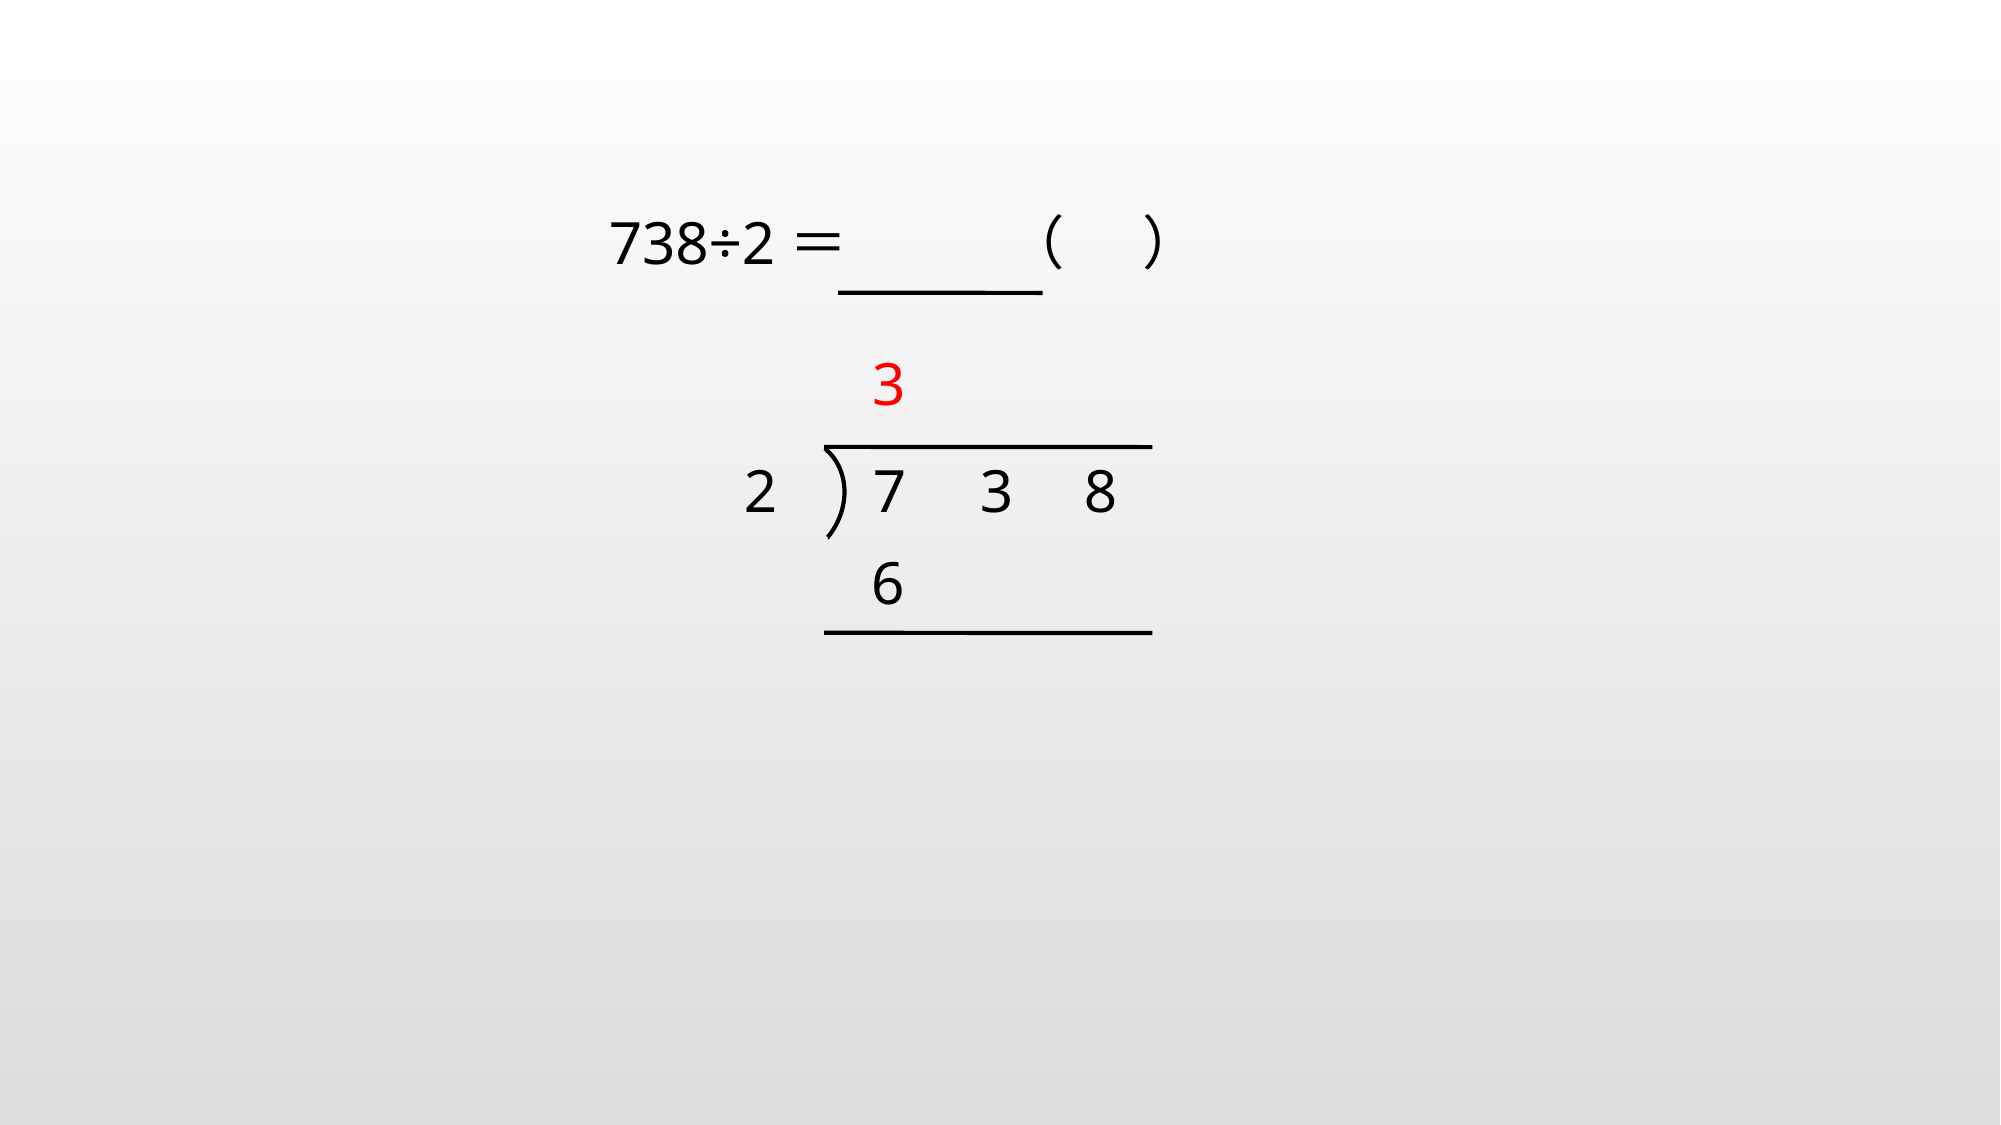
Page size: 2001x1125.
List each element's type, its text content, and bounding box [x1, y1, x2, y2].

text_box 3 [835, 339, 942, 425]
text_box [594, 198, 1350, 293]
text_box 6 [835, 568, 940, 624]
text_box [708, 433, 1153, 568]
